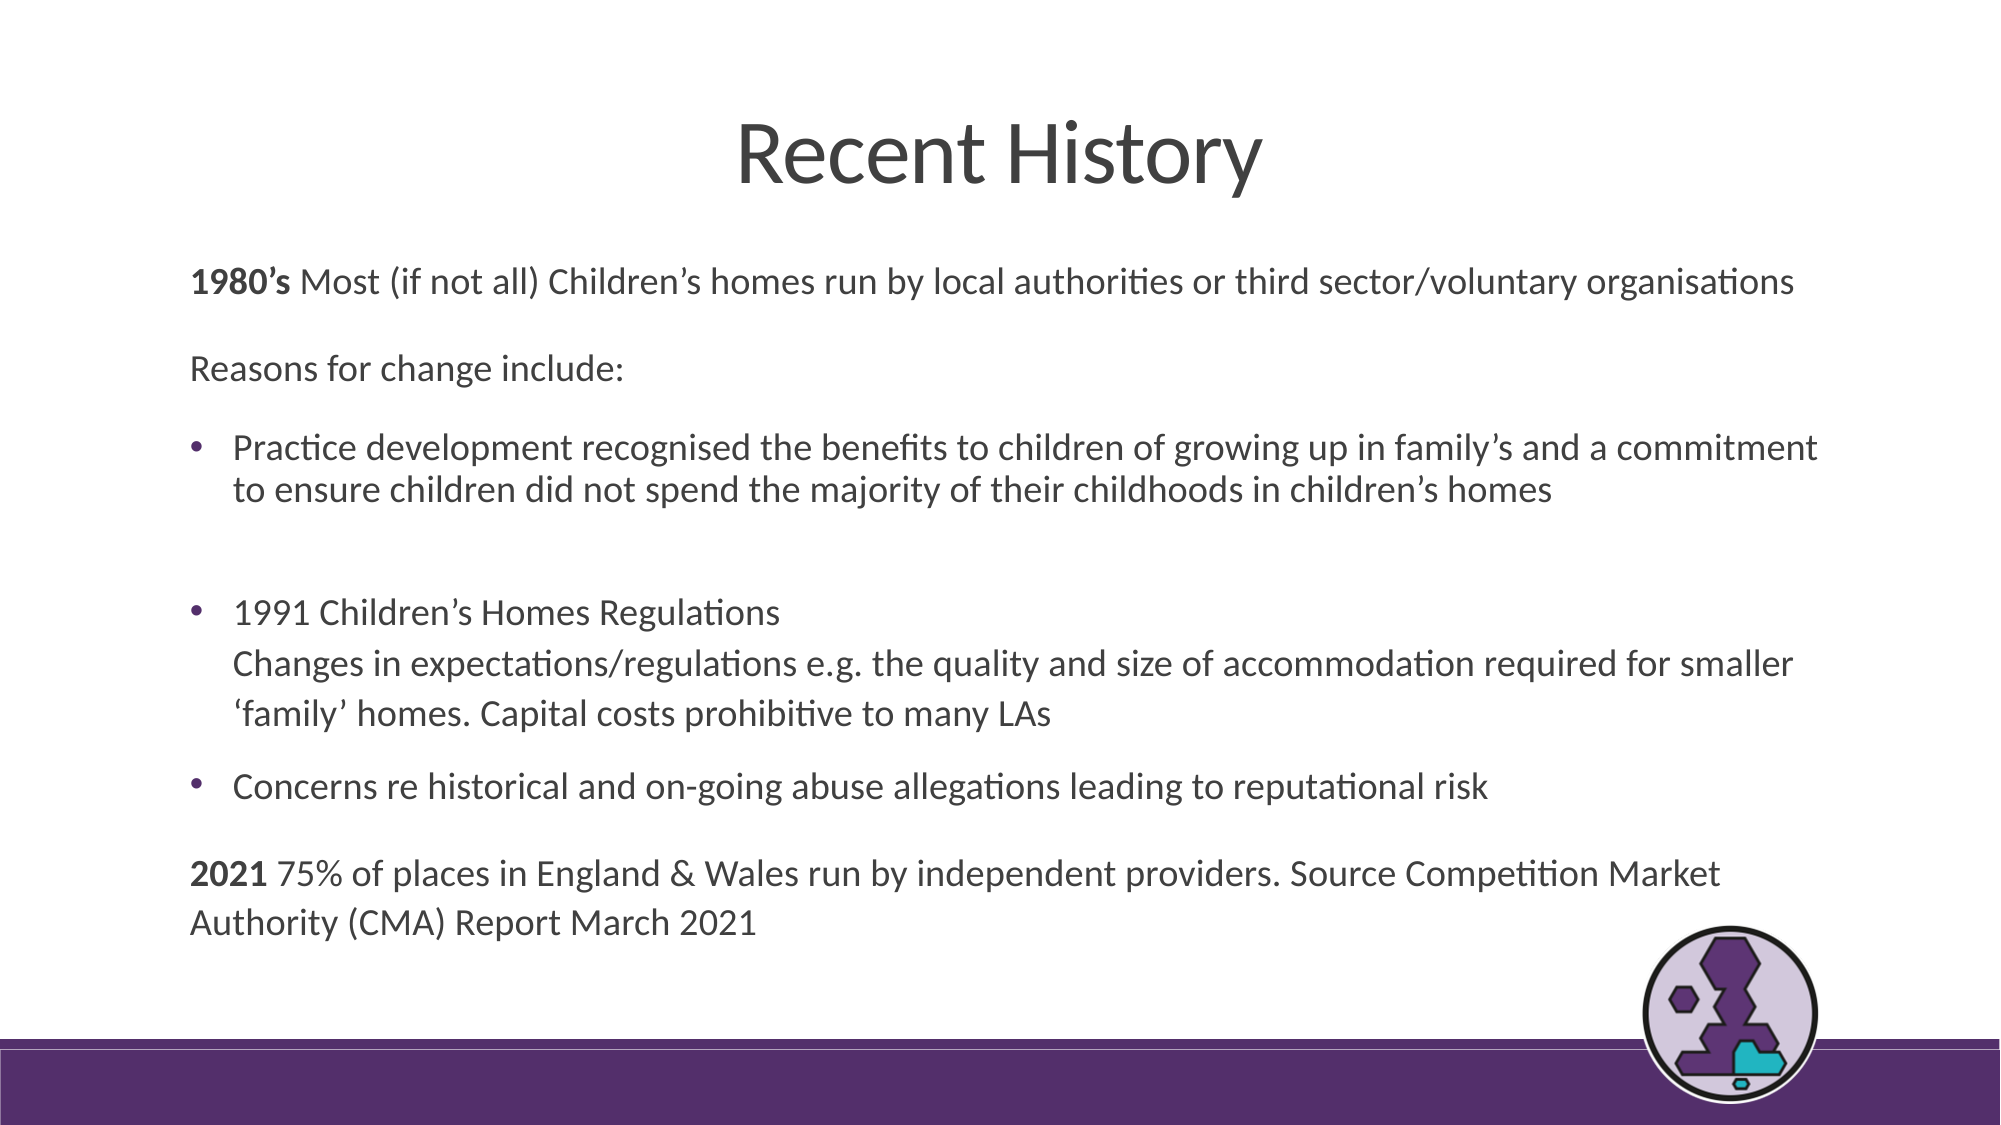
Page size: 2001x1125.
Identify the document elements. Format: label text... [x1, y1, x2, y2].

title Recent History [174, 101, 1825, 245]
picture [1640, 960, 1820, 1104]
subtitle 1980’s Most (if not all) Children’s homes run by local authorities or third sector/voluntary organisations Reasons for change include: Practice development recognised the benefits to children of growing up in family’s and a commitment to ensure children did not spend the majority of their childhoods in children’s homes 1991 Children’s Homes Regulations Changes in expectations/regulations e.g. the quality and size of accommodation required for smaller ‘family’ homes. Capital costs prohibitive to many LAs Concerns re historical and on-going abuse allegations leading to reputational risk 2021 75% of places in England & Wales run by independent providers. Source Competition Market Authority (CMA) Report March 2021 [174, 245, 1825, 960]
